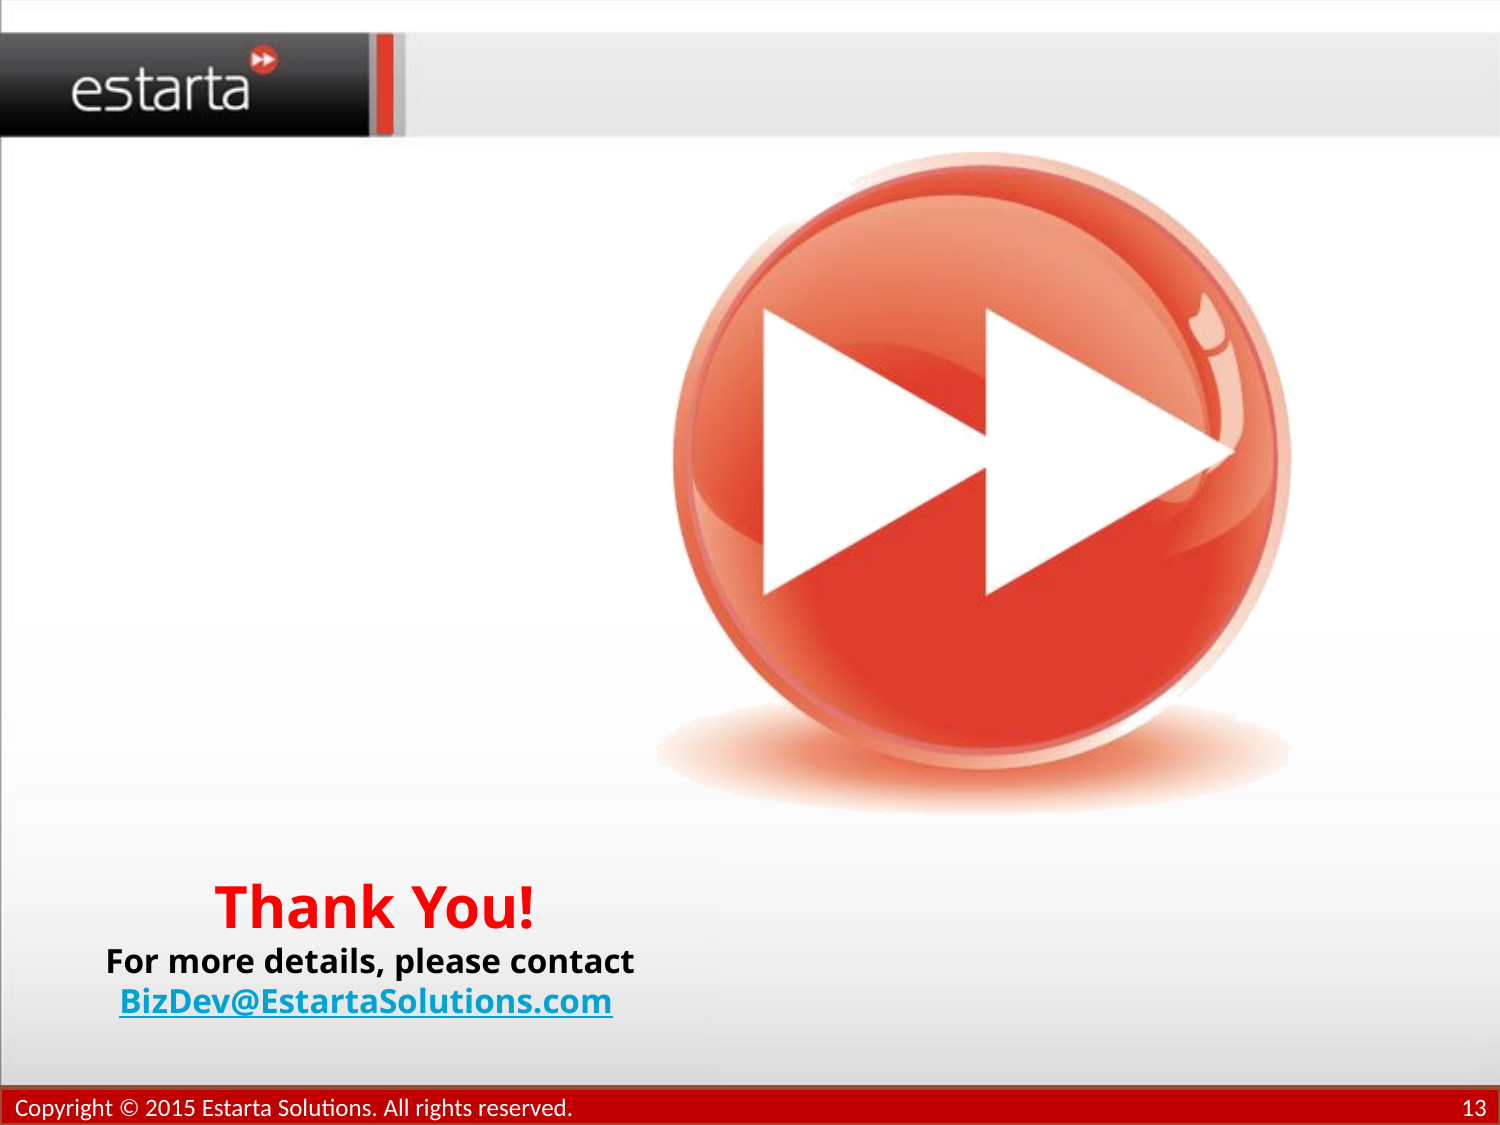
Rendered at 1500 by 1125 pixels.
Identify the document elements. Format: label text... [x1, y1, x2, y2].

picture [0, 0, 1500, 1085]
footer Copyright © 2015 Estarta Solutions. All rights reserved. [0, 1087, 701, 1125]
slide_number 13 [701, 1076, 1500, 1125]
text_box Thank You! For more details, please contact BizDev@EstartaSolutions.com [37, 862, 713, 1039]
